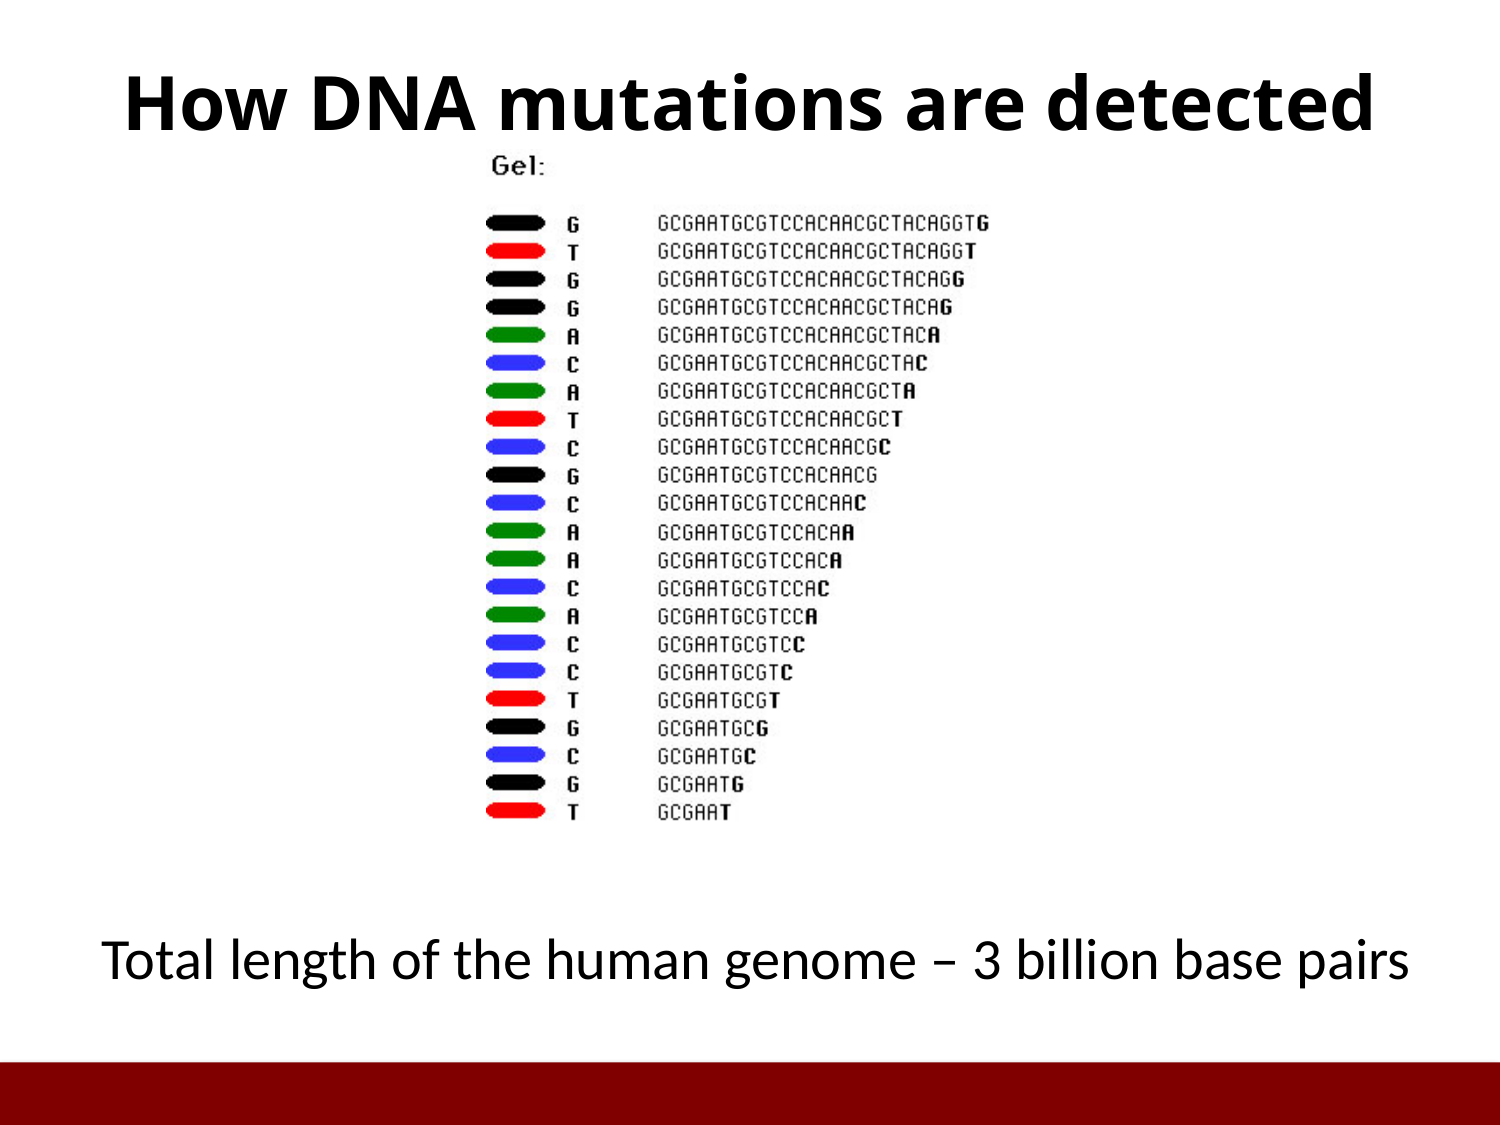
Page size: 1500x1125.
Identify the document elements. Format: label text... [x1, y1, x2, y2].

picture [486, 149, 992, 858]
text_box Total length of the human genome – 3 billion base pairs [87, 913, 1427, 999]
title How DNA mutations are detected [75, 6, 1425, 194]
